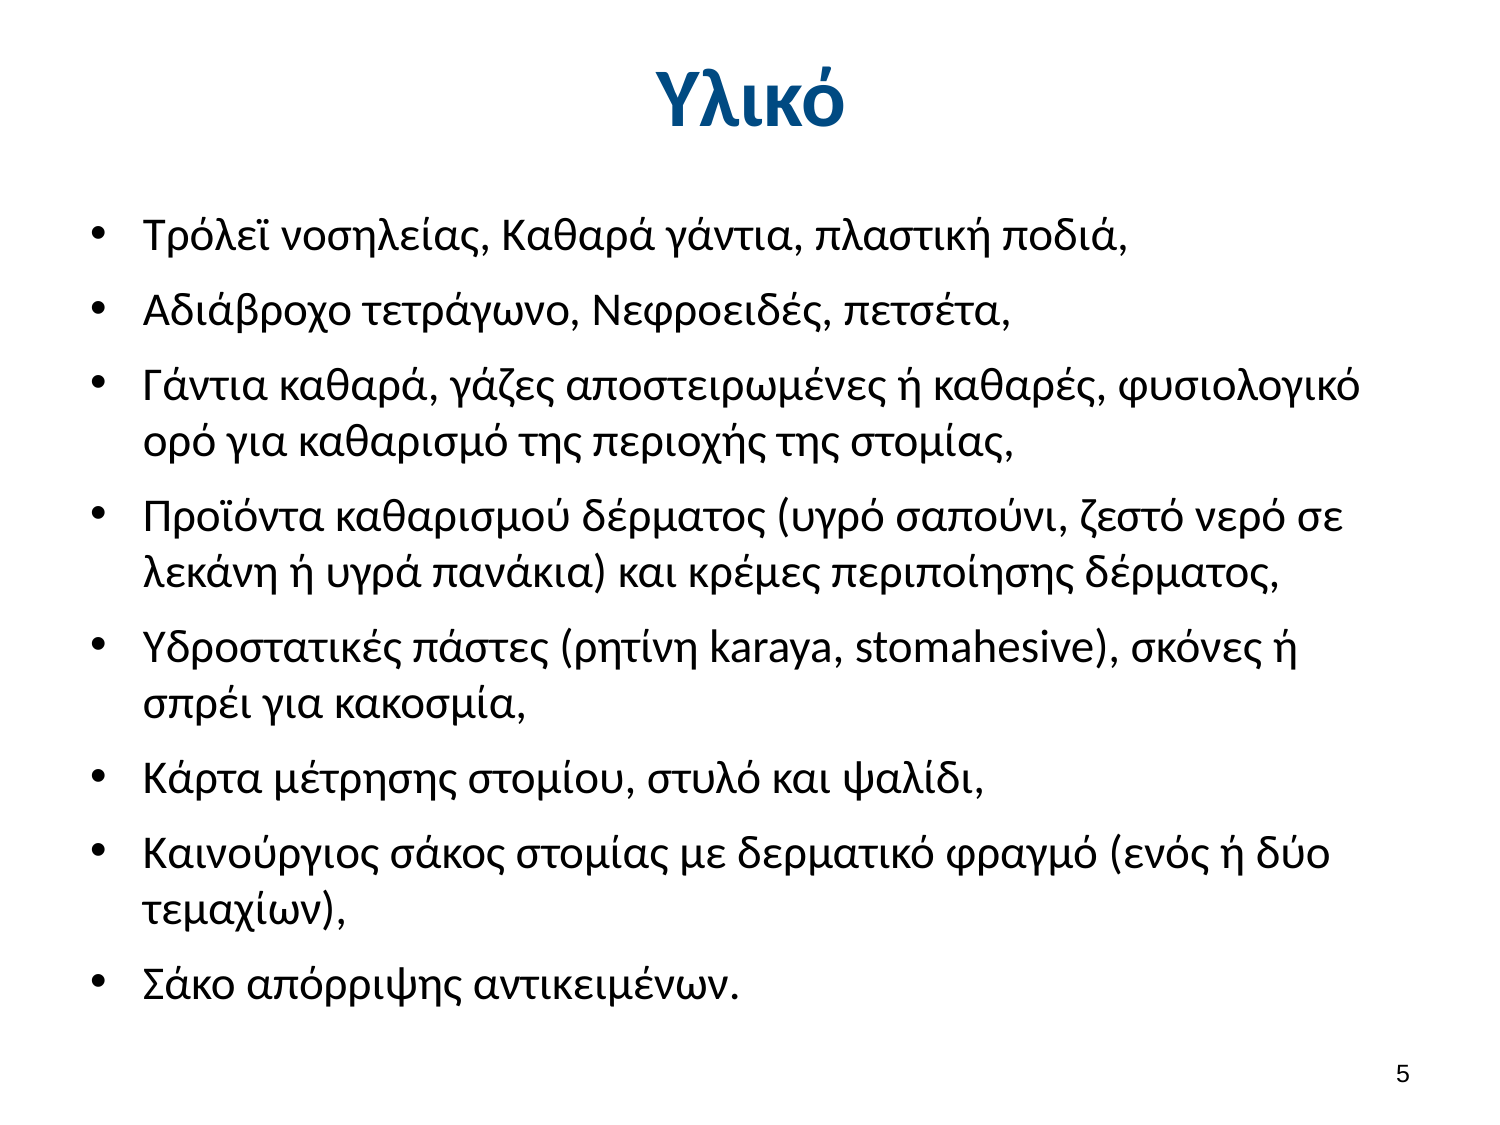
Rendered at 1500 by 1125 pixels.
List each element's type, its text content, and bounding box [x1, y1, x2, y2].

list Τρόλεϊ νοσηλείας, Καθαρά γάντια, πλαστική ποδιά, Αδιάβροχο τετράγωνο, Νεφροειδές, πετσέτα, Γάντια καθαρά, γάζες αποστειρωμένες ή καθαρές, φυσιολογικό ορό για καθαρισμό της περιοχής της στομίας, Προϊόντα καθαρισμού δέρματος (υγρό σαπούνι, ζεστό νερό σε λεκάνη ή υγρά πανάκια) και κρέμες περιποίησης δέρματος, Υδροστατικές πάστες (ρητίνη karaya, stomahesive), σκόνες ή σπρέι για κακοσμία, Κάρτα μέτρησης στομίου, στυλό και ψαλίδι, Καινούργιος σάκος στομίας με δερματικό φραγμό (ενός ή δύο τεμαχίων), Σάκο απόρριψης αντικειμένων. [75, 196, 1425, 1024]
title Υλικό [76, 19, 1427, 169]
slide_number 4 [1074, 1042, 1425, 1103]
